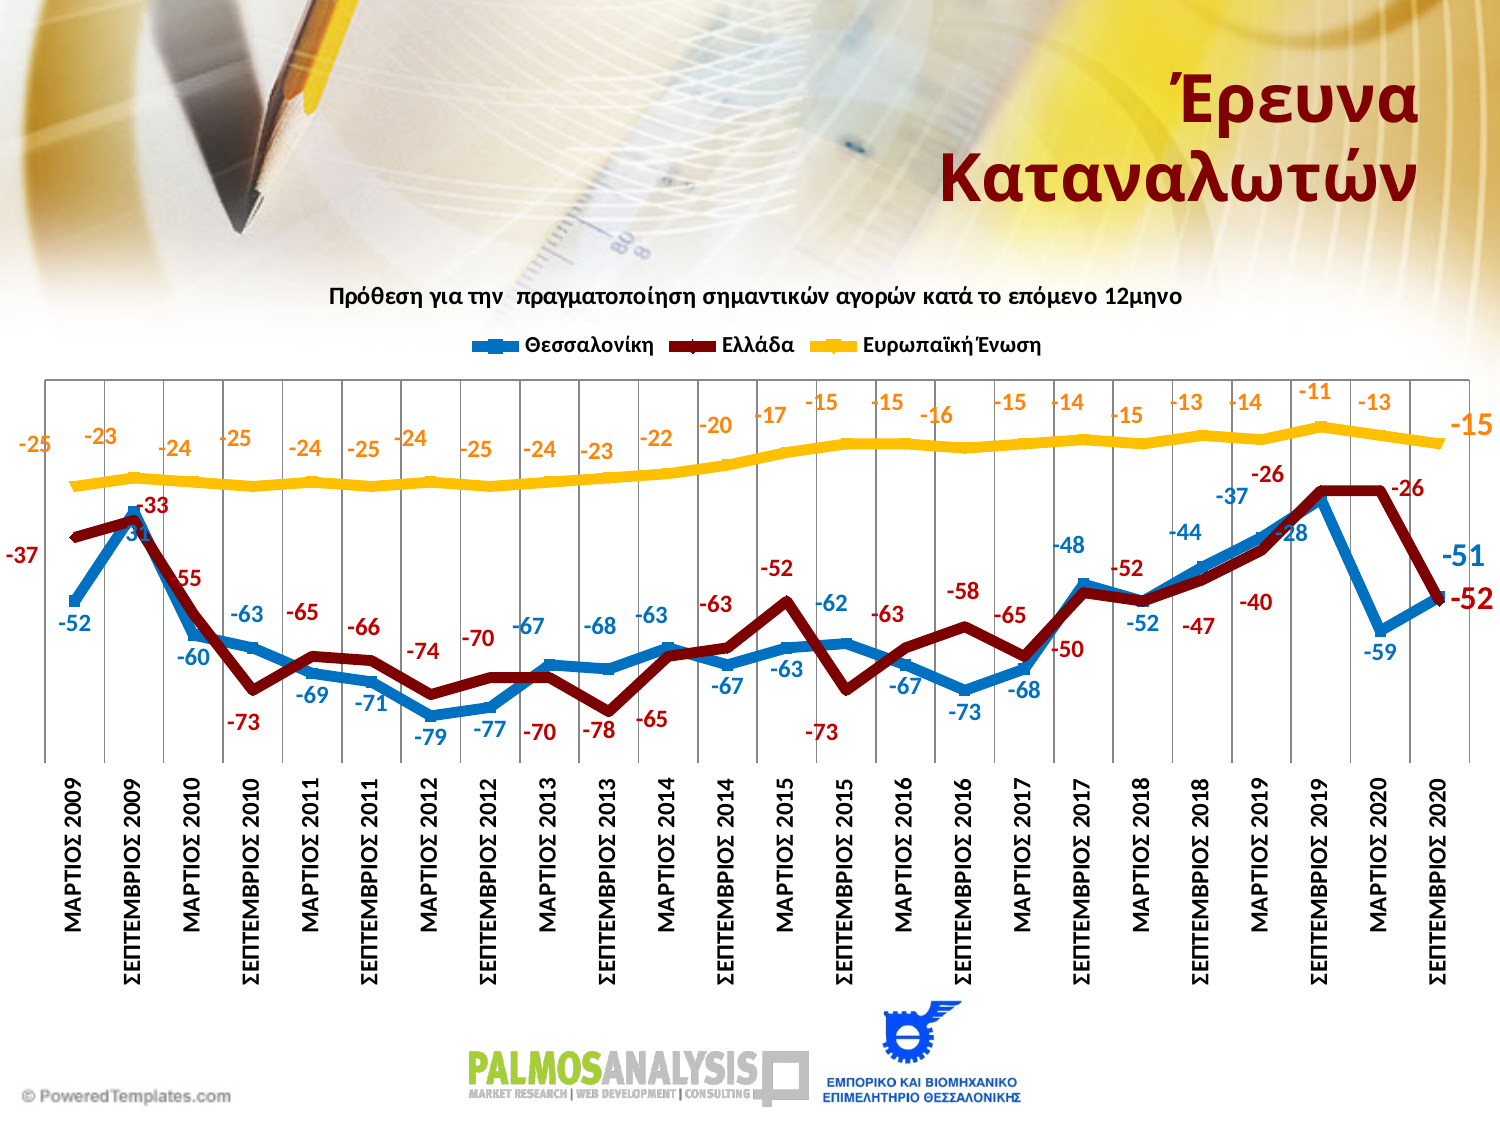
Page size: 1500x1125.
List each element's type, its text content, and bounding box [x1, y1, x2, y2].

title Έρευνα Καταναλωτών [796, 59, 1436, 212]
picture [0, 0, 1500, 1125]
chart [5, 255, 1500, 1000]
